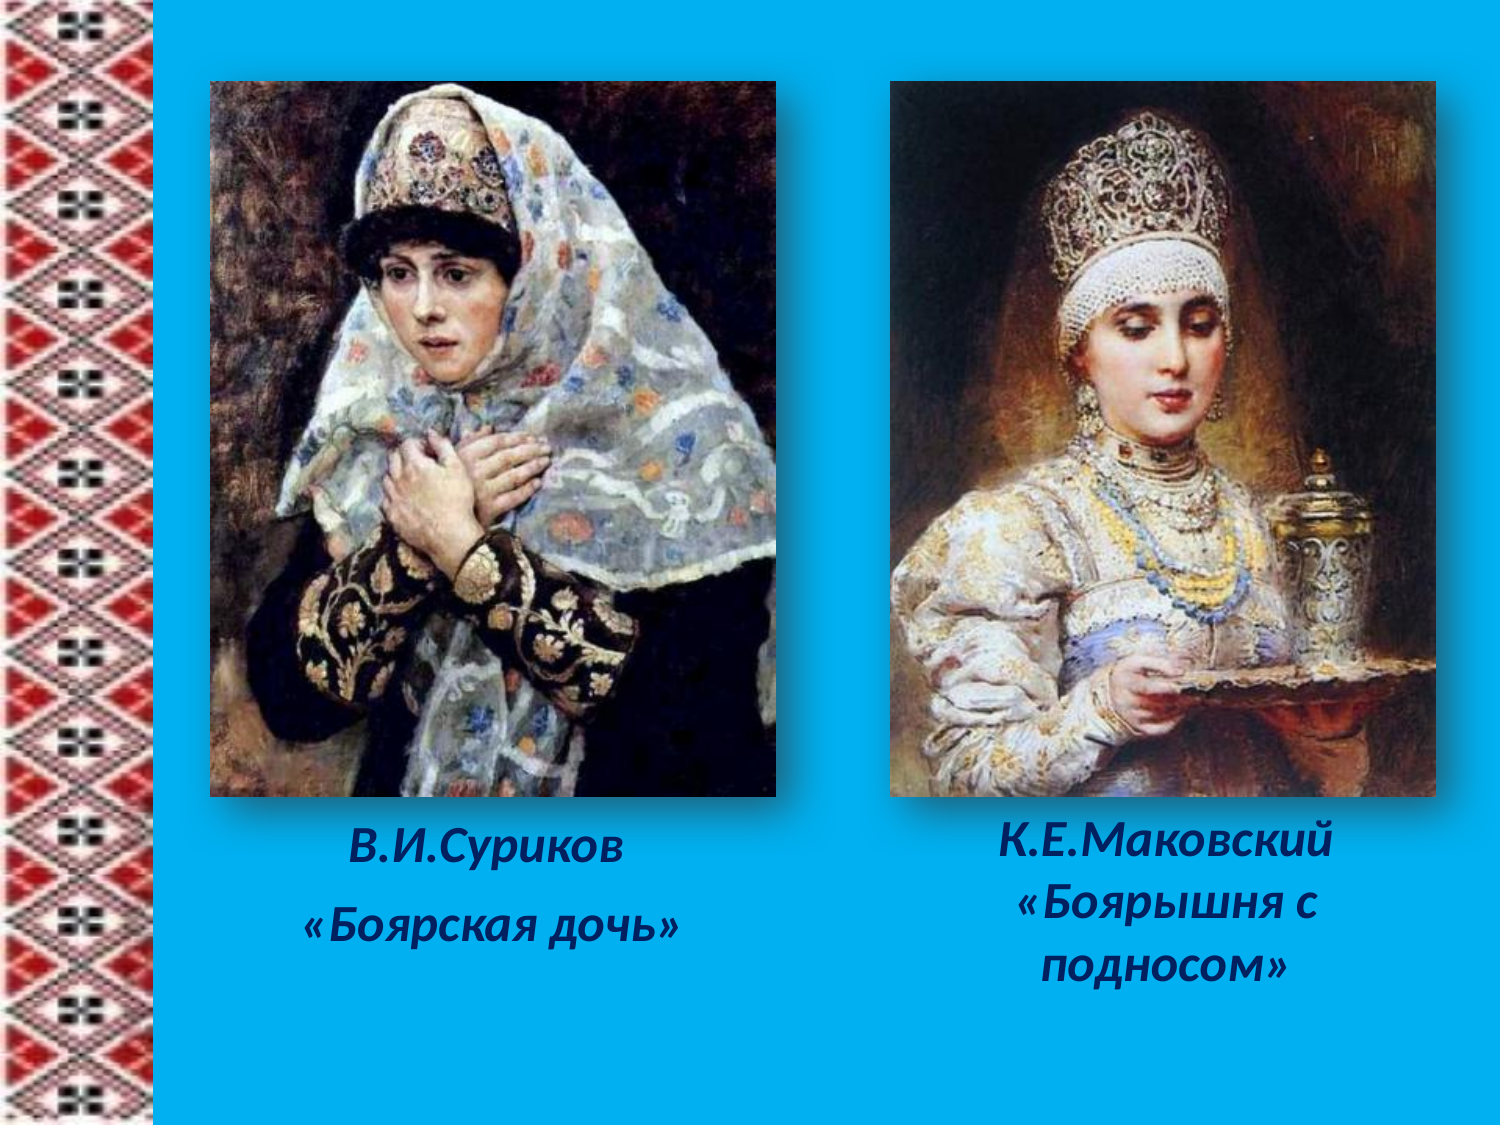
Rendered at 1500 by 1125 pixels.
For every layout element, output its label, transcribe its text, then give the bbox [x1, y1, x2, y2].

text_box В.И.Суриков «Боярская дочь» [210, 804, 774, 973]
picture [0, 0, 152, 1125]
picture [211, 82, 777, 798]
text_box К.Е.Маковский «Боярышня с подносом» [902, 805, 1430, 999]
picture [891, 82, 1436, 798]
